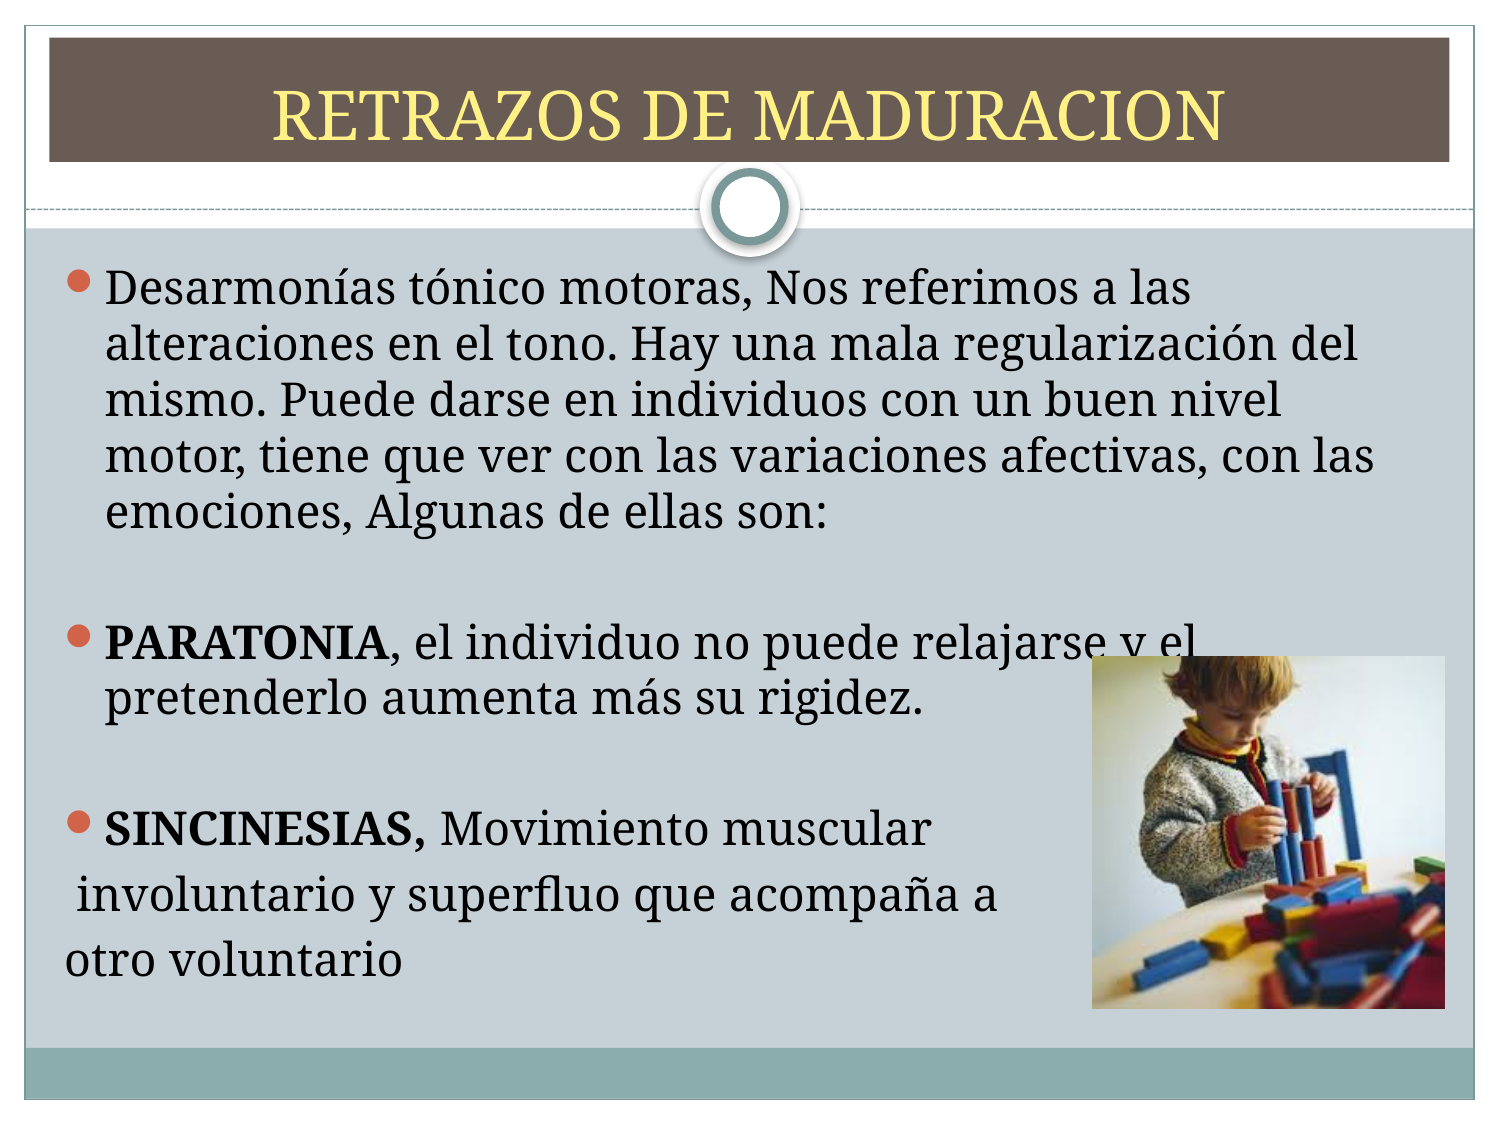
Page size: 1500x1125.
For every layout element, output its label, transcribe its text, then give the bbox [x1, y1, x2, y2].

title RETRAZOS DE MADURACION [49, 37, 1450, 162]
picture [1092, 656, 1445, 1009]
list Desarmonías tónico motoras, Nos referimos a las alteraciones en el tono. Hay una mala regularización del mismo. Puede darse en individuos con un buen nivel motor, tiene que ver con las variaciones afectivas, con las emociones, Algunas de ellas son: PARATONIA, el individuo no puede relajarse y el pretenderlo aumenta más su rigidez. SINCINESIAS, Movimiento muscular involuntario y superfluo que acompaña a otro voluntario [49, 250, 1445, 1001]
